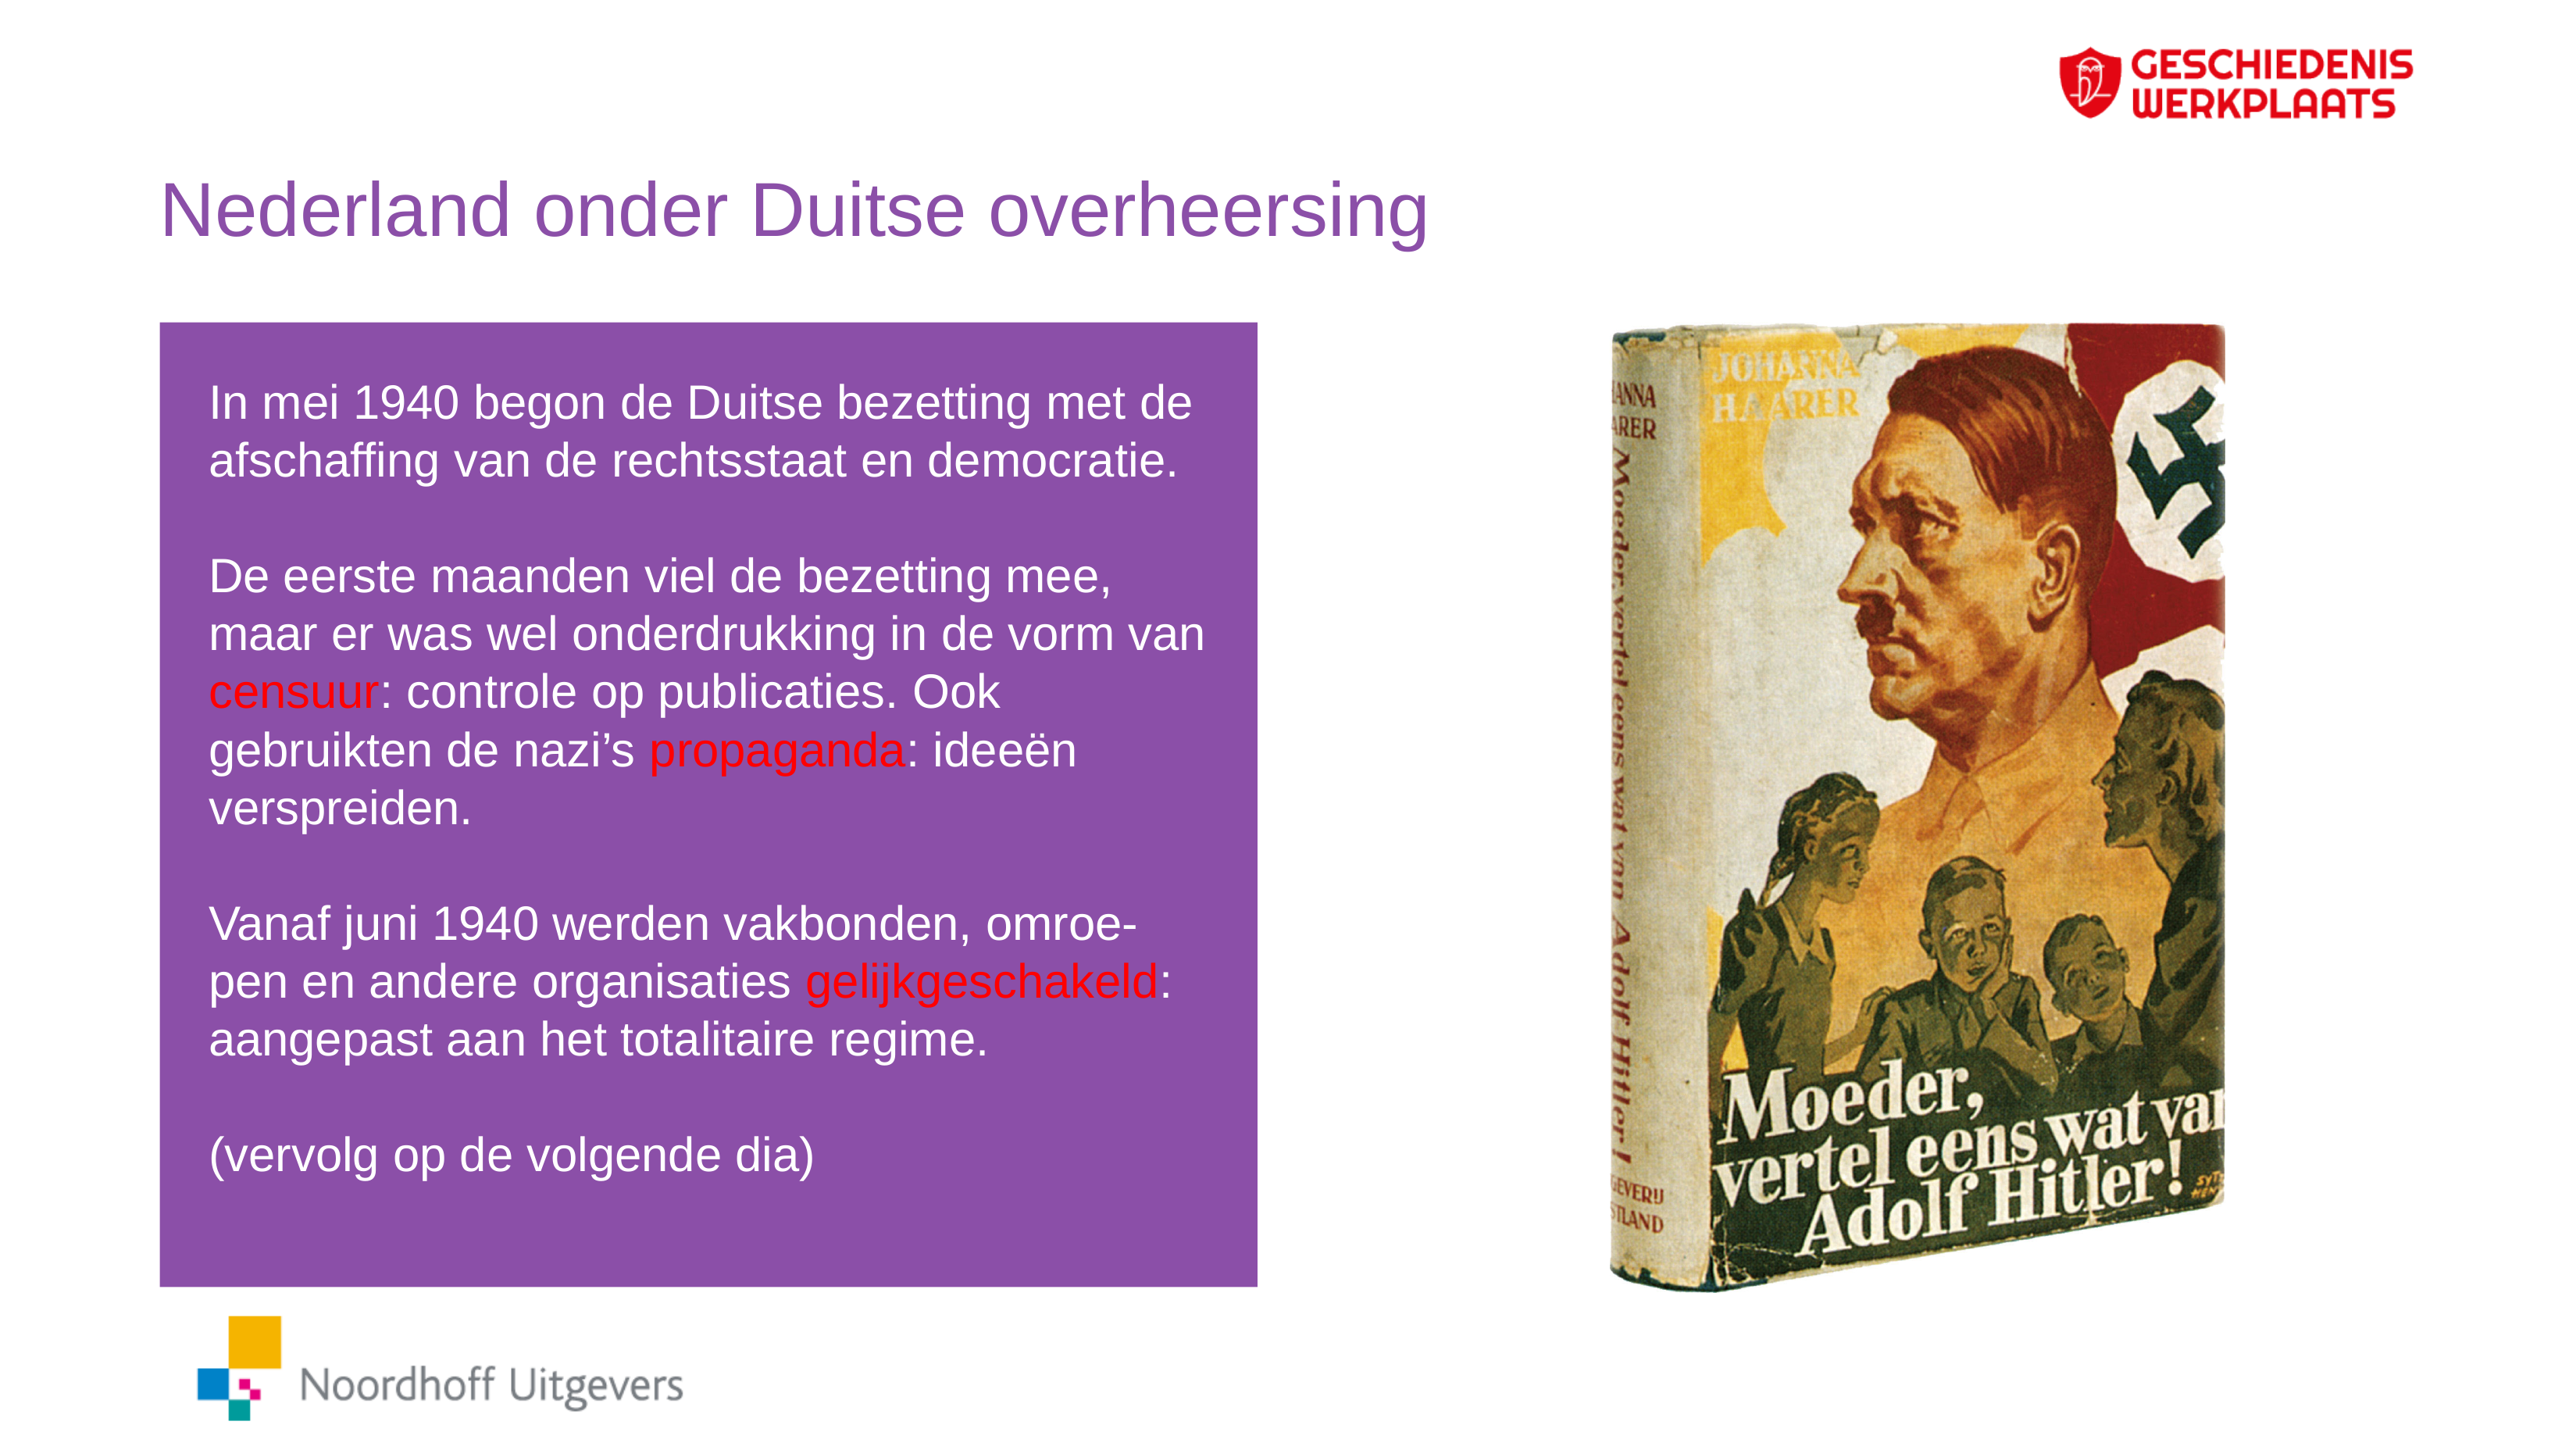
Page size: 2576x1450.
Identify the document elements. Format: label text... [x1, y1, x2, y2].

picture [159, 1288, 802, 1449]
list In mei 1940 begon de Duitse bezetting met de afschaffing van de rechtsstaat en democratie. De eerste maanden viel de bezetting mee, maar er was wel onderdrukking in de vorm van censuur: controle op publicaties. Ook gebruikten de nazi’s propaganda: ideeën verspreiden. Vanaf juni 1940 werden vakbonden, omroe-pen en andere organisaties gelijkgeschakeld: aangepast aan het totalitaire regime. (vervolg op de volgende dia) [159, 322, 1258, 1288]
picture [1610, 0, 2576, 161]
title Nederland onder Duitse overheersing [159, 159, 2416, 266]
picture [1610, 322, 2225, 1293]
